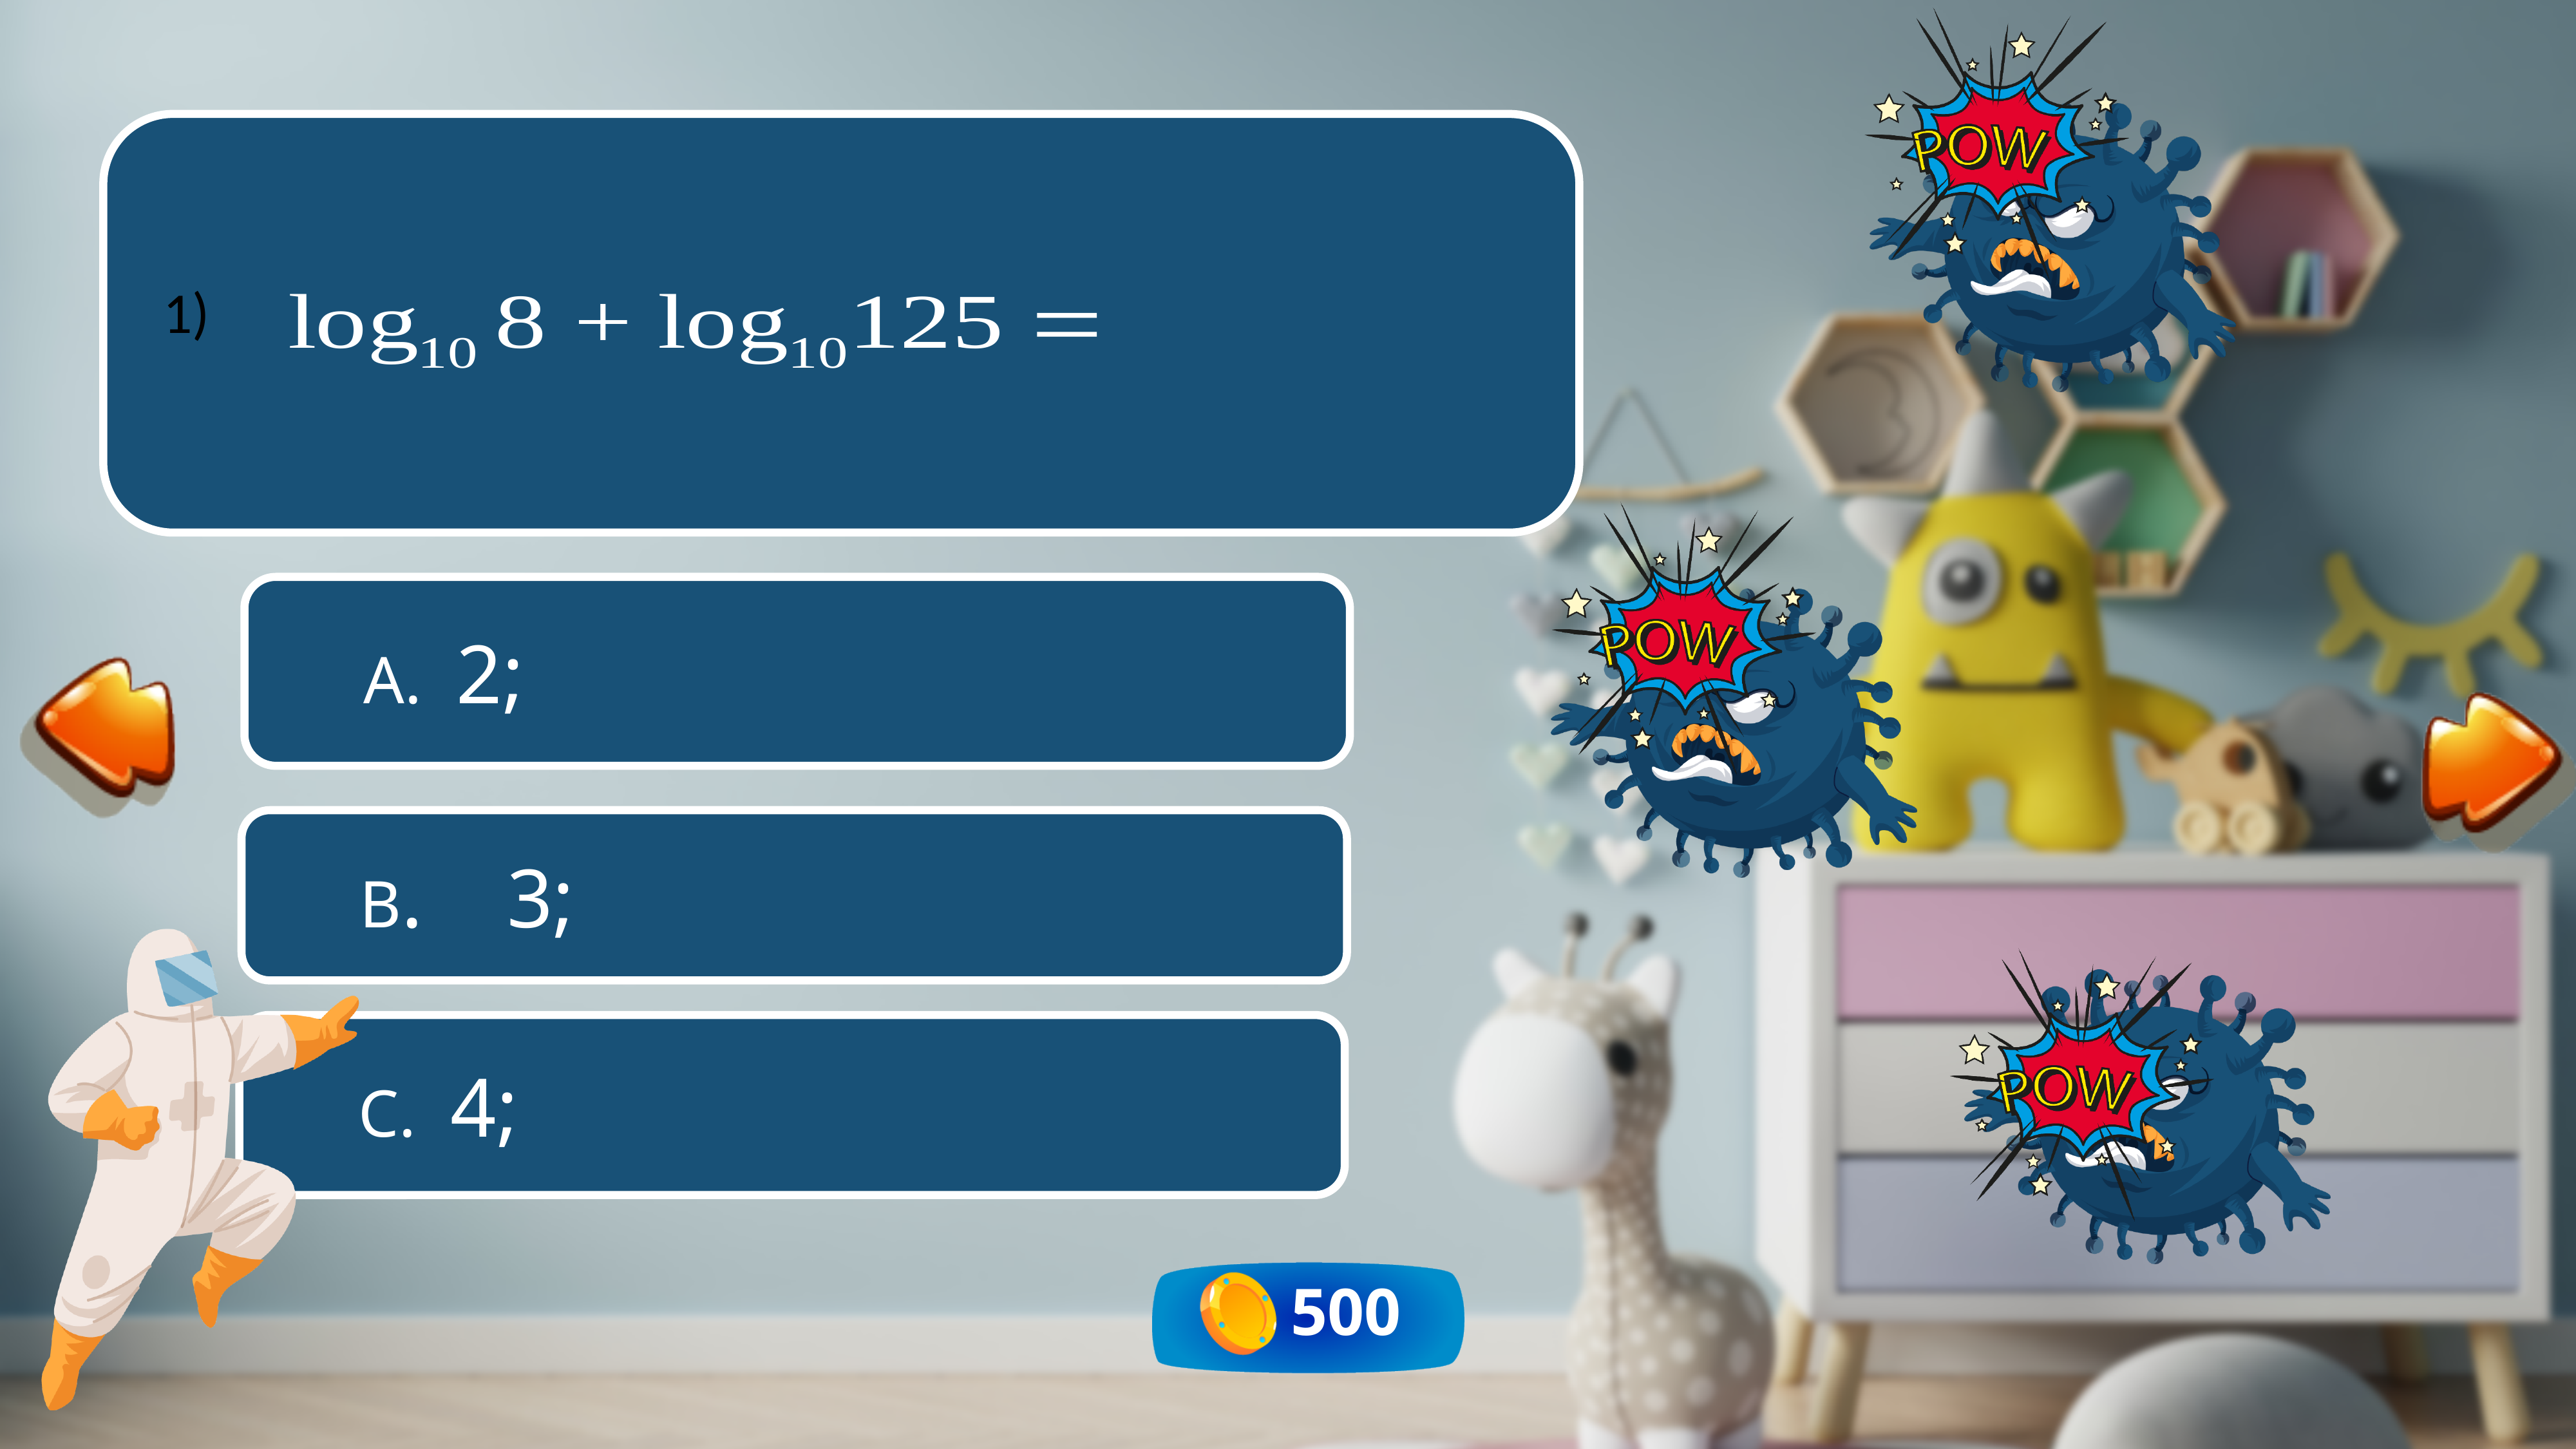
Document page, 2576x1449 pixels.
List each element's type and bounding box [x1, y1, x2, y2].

picture [0, 0, 2576, 1449]
text_box [153, 270, 1103, 384]
